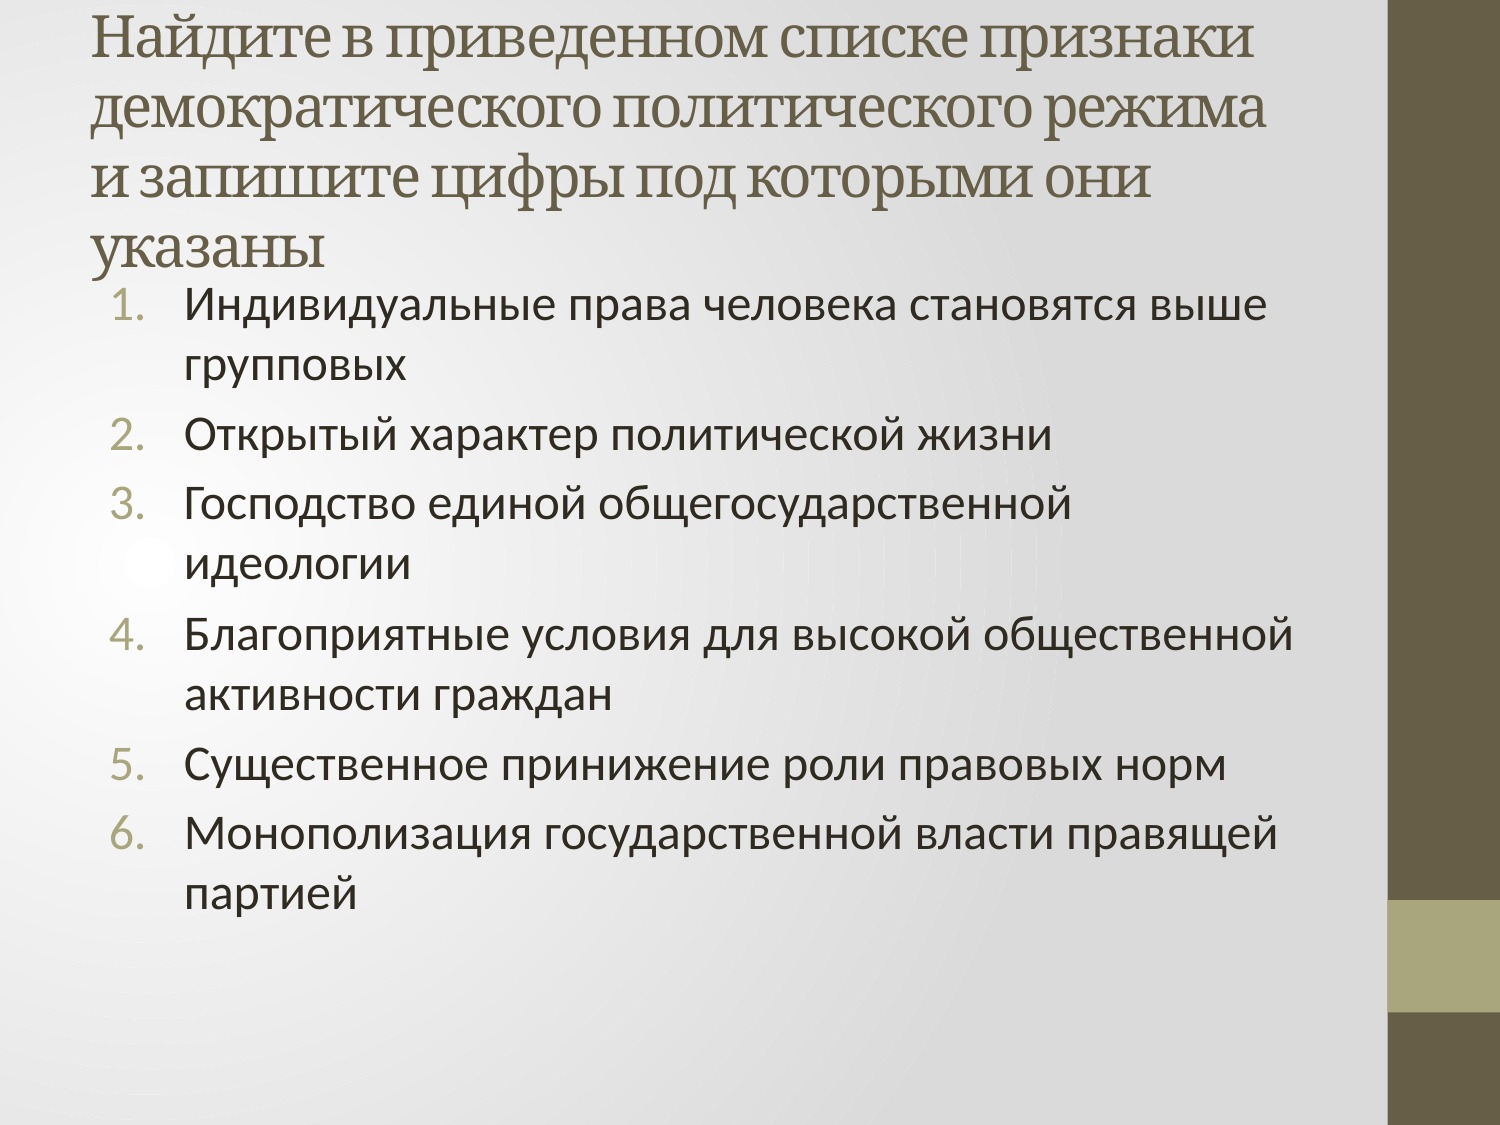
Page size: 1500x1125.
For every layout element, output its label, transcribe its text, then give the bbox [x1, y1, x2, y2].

title Найдите в приведенном списке признаки демократического политического режима и запишите цифры под которыми они указаны [75, 45, 1325, 233]
list Индивидуальные права человека становятся выше групповых Открытый характер политической жизни Господство единой общегосударственной идеологии Благоприятные условия для высокой общественной активности граждан Существенное принижение роли правовых норм Монополизация государственной власти правящей партией [75, 262, 1325, 1050]
